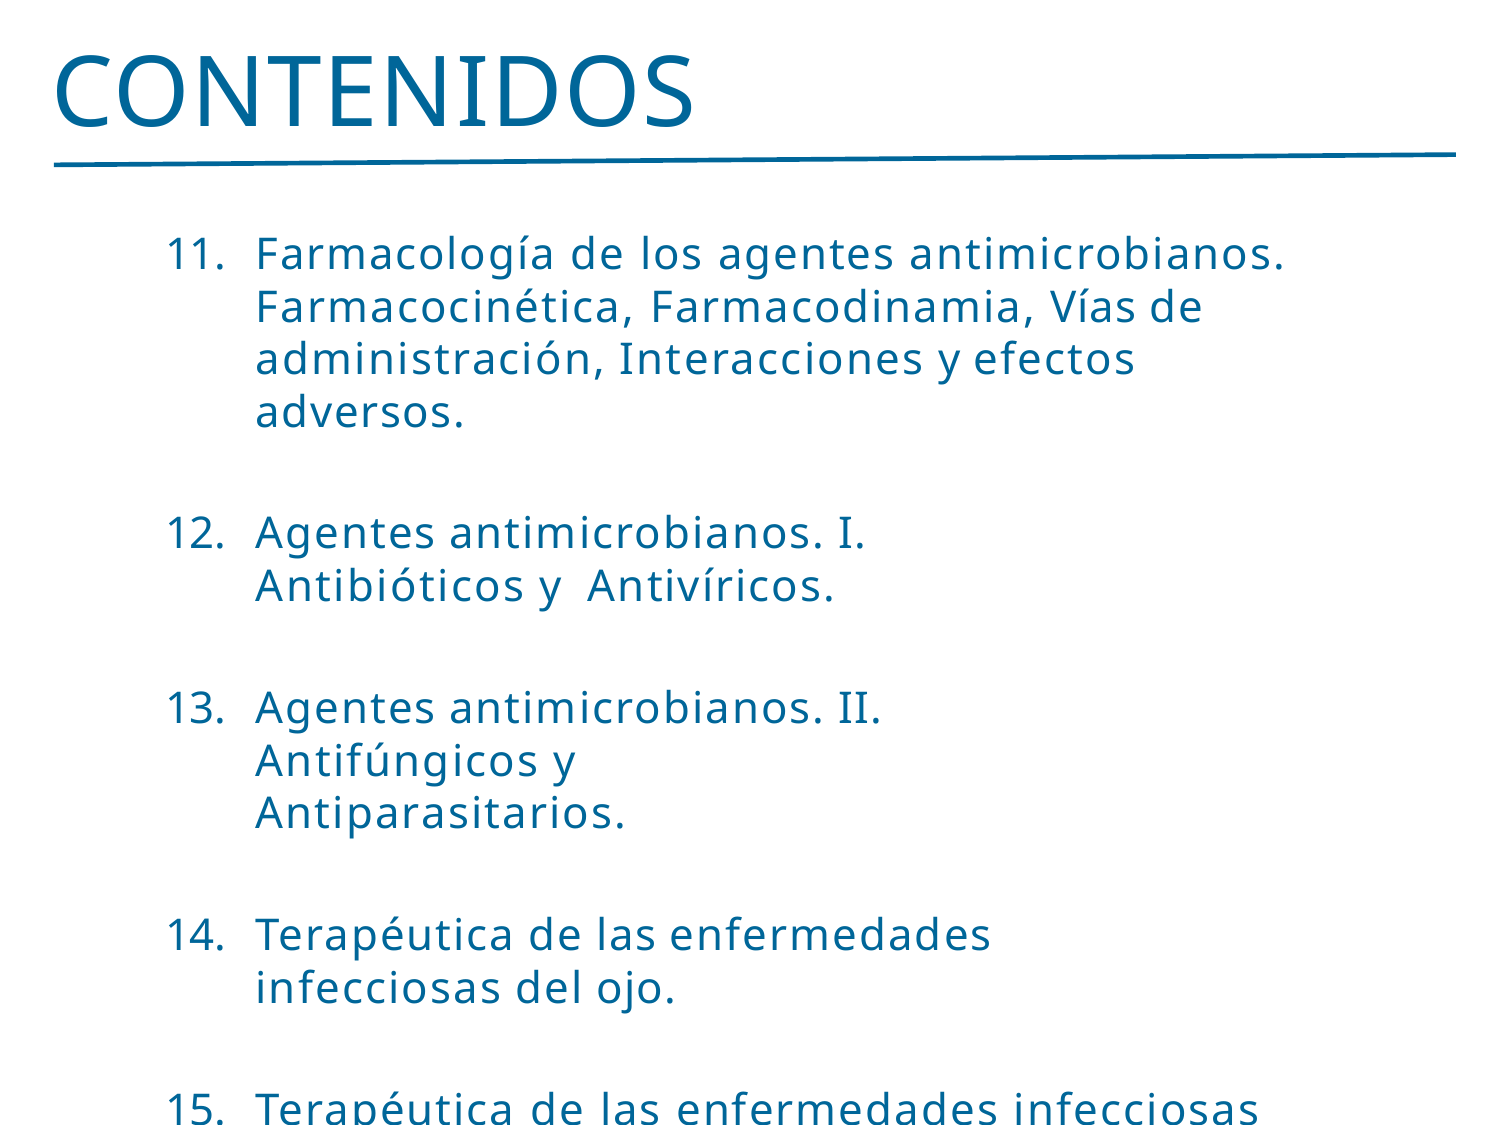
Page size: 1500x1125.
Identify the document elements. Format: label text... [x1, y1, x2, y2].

text_box Farmacología de los agentes antimicrobianos. Farmacocinética, Farmacodinamia, Vías de administración, Interacciones y efectos adversos. Agentes antimicrobianos. I. Antibióticos y Antivíricos. Agentes antimicrobianos. II. Antifúngicos y Antiparasitarios. Terapéutica de las enfermedades infecciosas del ojo. Terapéutica de las enfermedades infecciosas sistémicas con afectación ocular. Sarampión- Paperas-Rubeola; VIH; Tuberculosis-Lepra, Sífilis. [162, 223, 1383, 1125]
title CONTENIDOS [49, 26, 726, 217]
